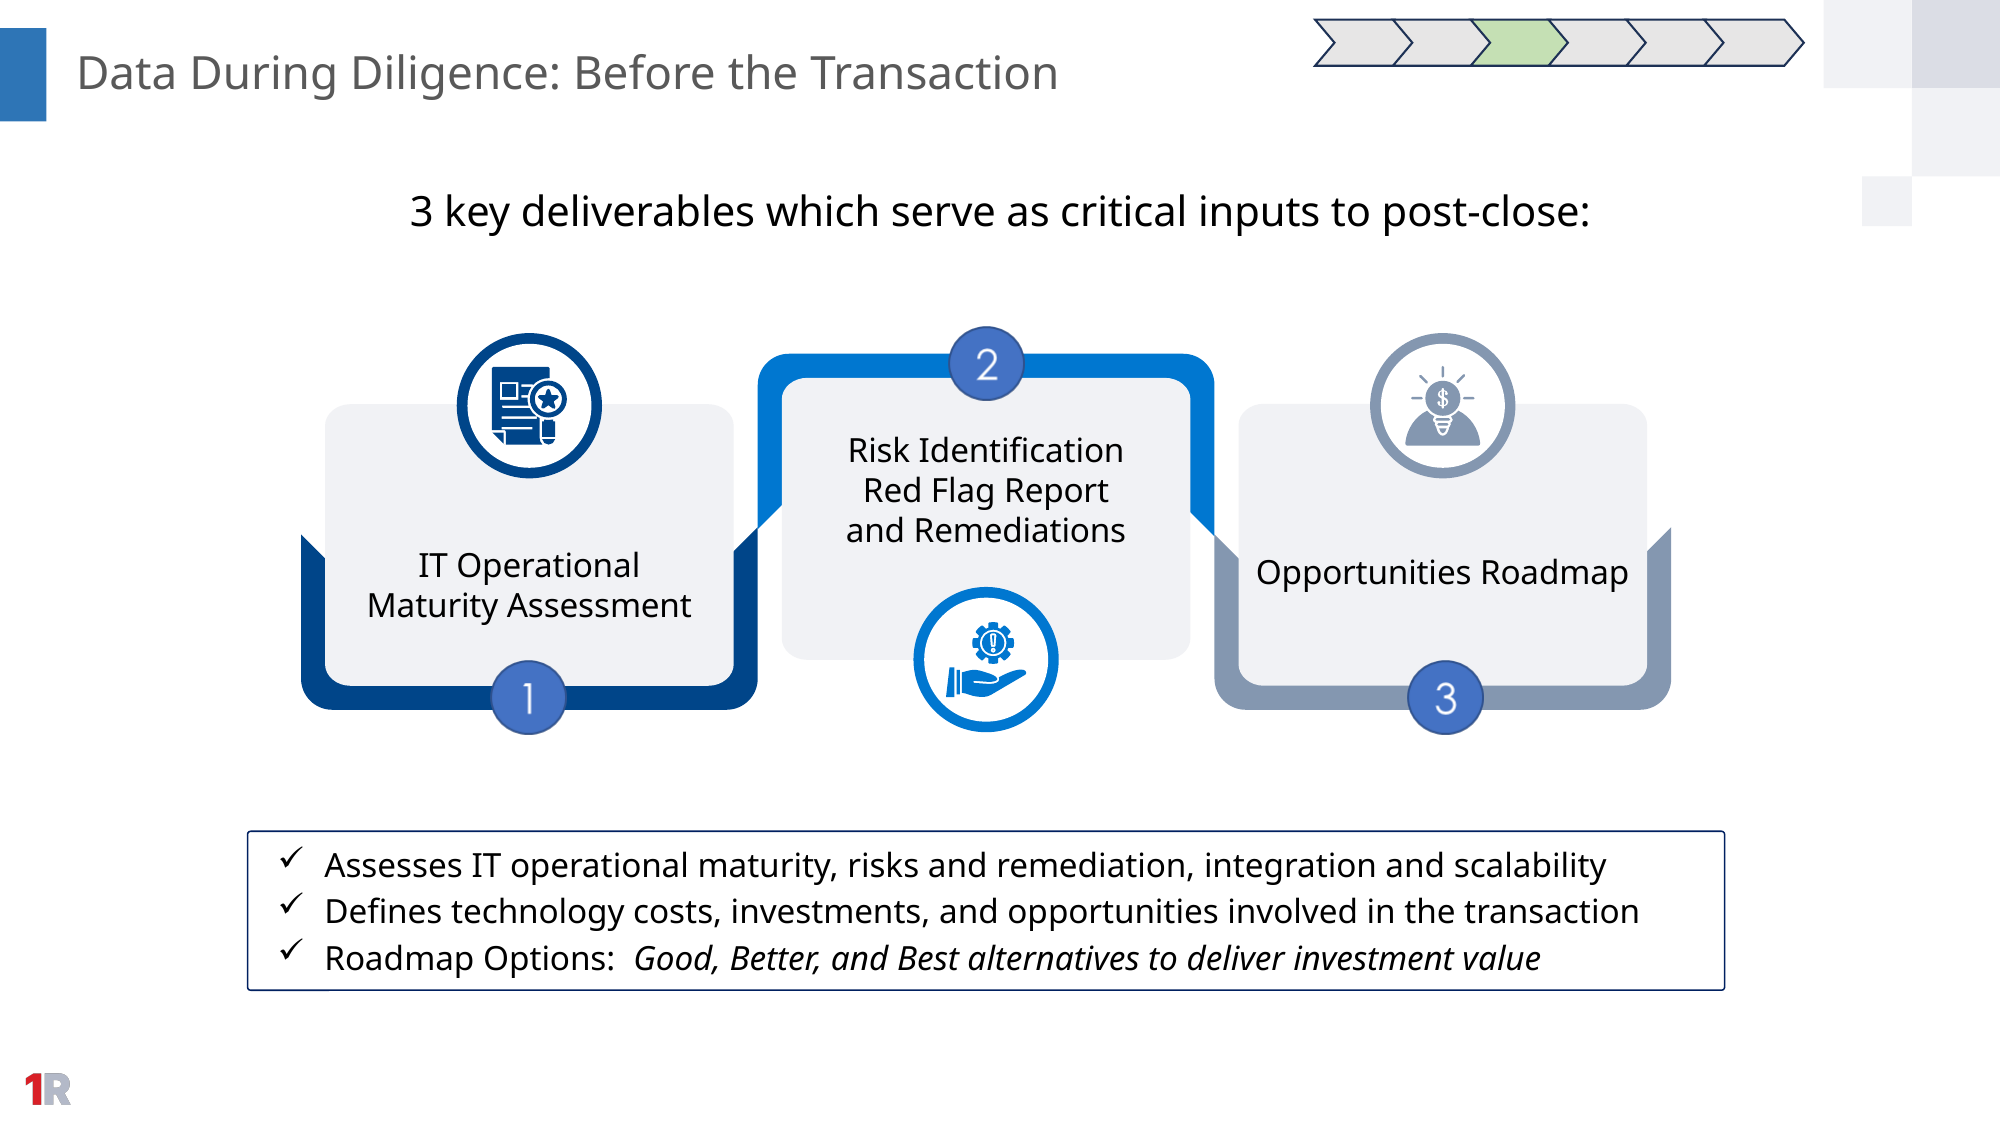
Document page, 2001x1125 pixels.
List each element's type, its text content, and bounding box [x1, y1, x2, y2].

picture [24, 1072, 72, 1106]
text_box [301, 325, 1672, 749]
text_box 3 key deliverables which serve as critical inputs to post-close: [205, 170, 1795, 298]
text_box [187, 831, 1753, 991]
list Data During Diligence: Before the Transaction [61, 34, 2000, 116]
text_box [1315, 19, 1804, 66]
